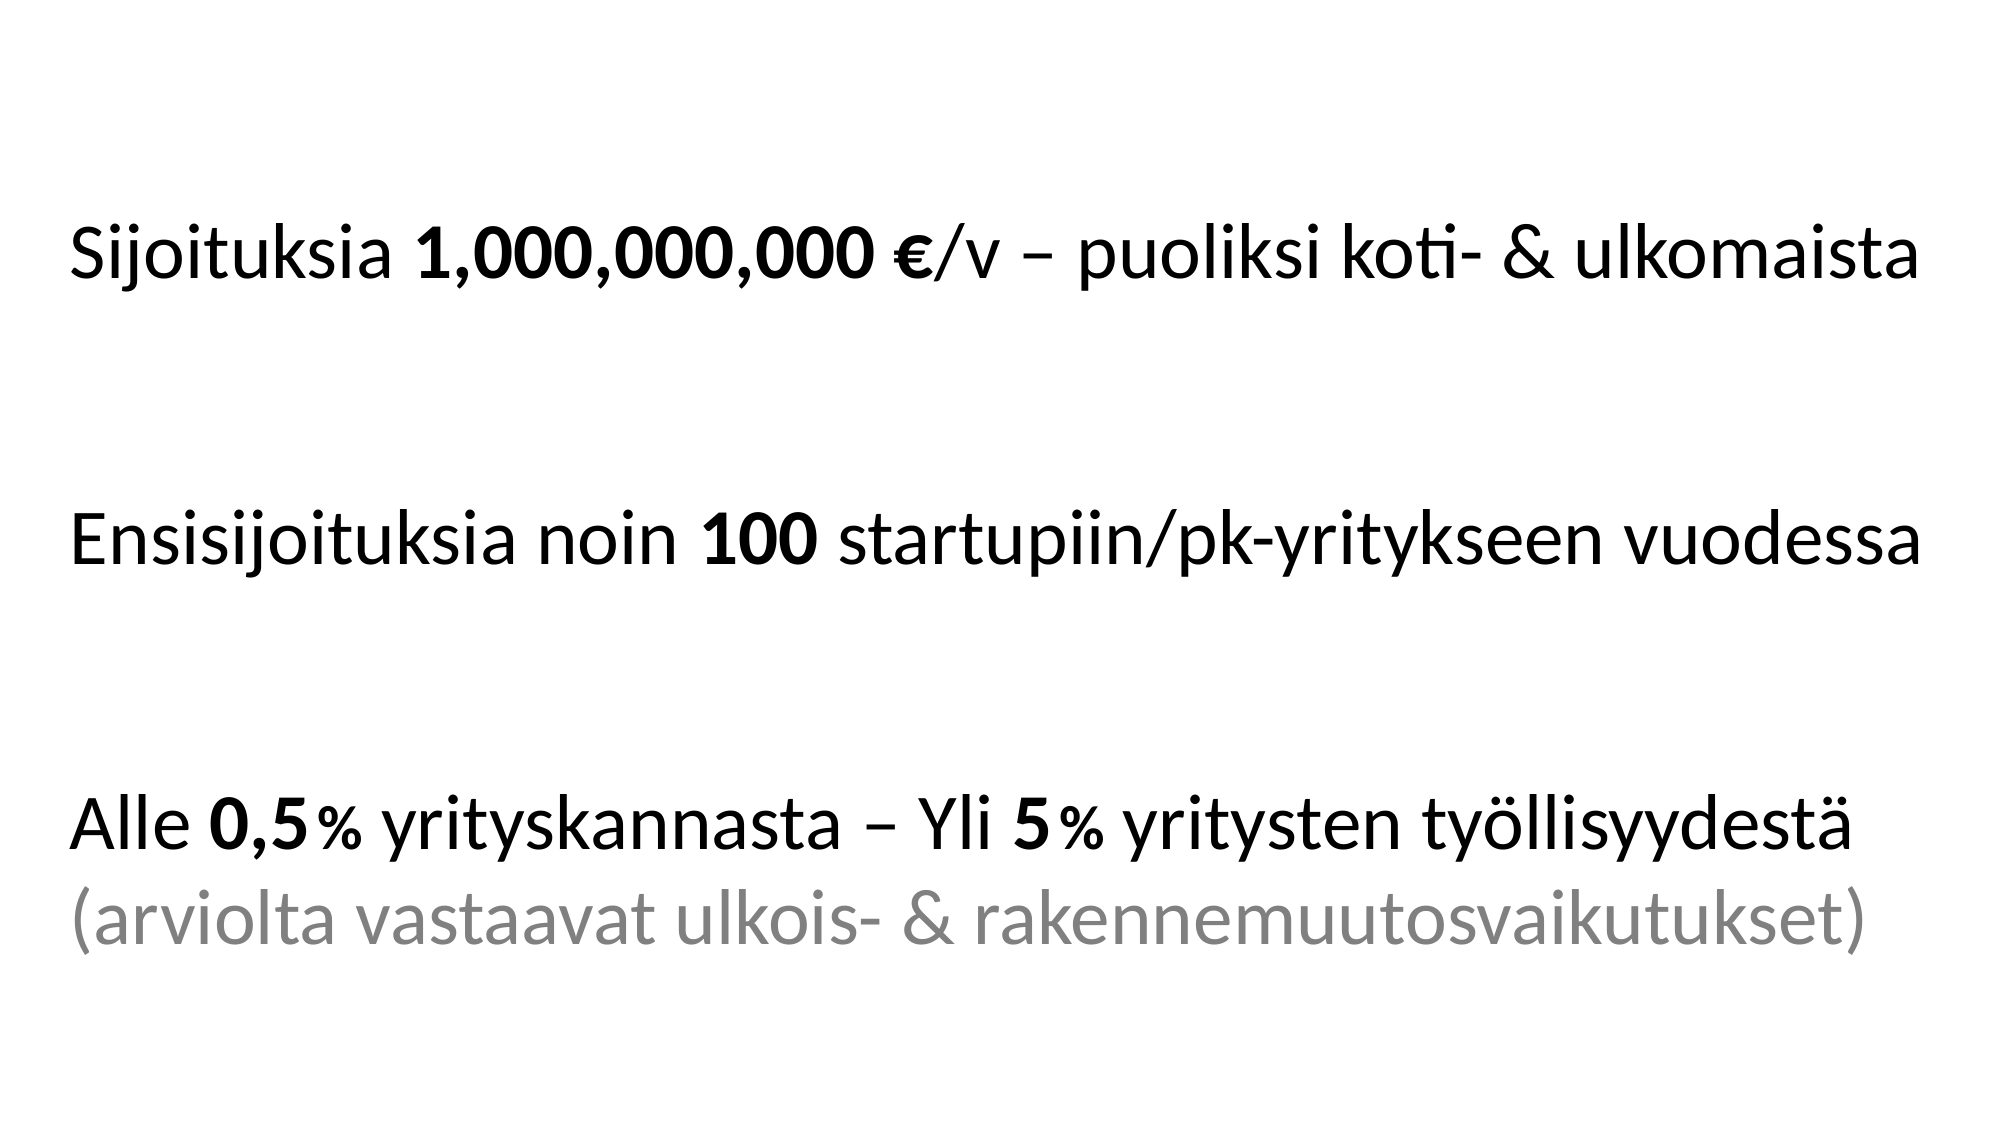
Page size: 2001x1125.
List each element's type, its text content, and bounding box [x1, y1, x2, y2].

text_box Sijoituksia 1,000,000,000 €/v – puoliksi koti- & ulkomaista Ensisijoituksia noin 100 startupiin/pk-yritykseen vuodessa Alle 0,5 % yrityskannasta – Yli 5 % yritysten työllisyydestä (arviolta vastaavat ulkois- & rakennemuutosvaikutukset) [55, 192, 2000, 968]
